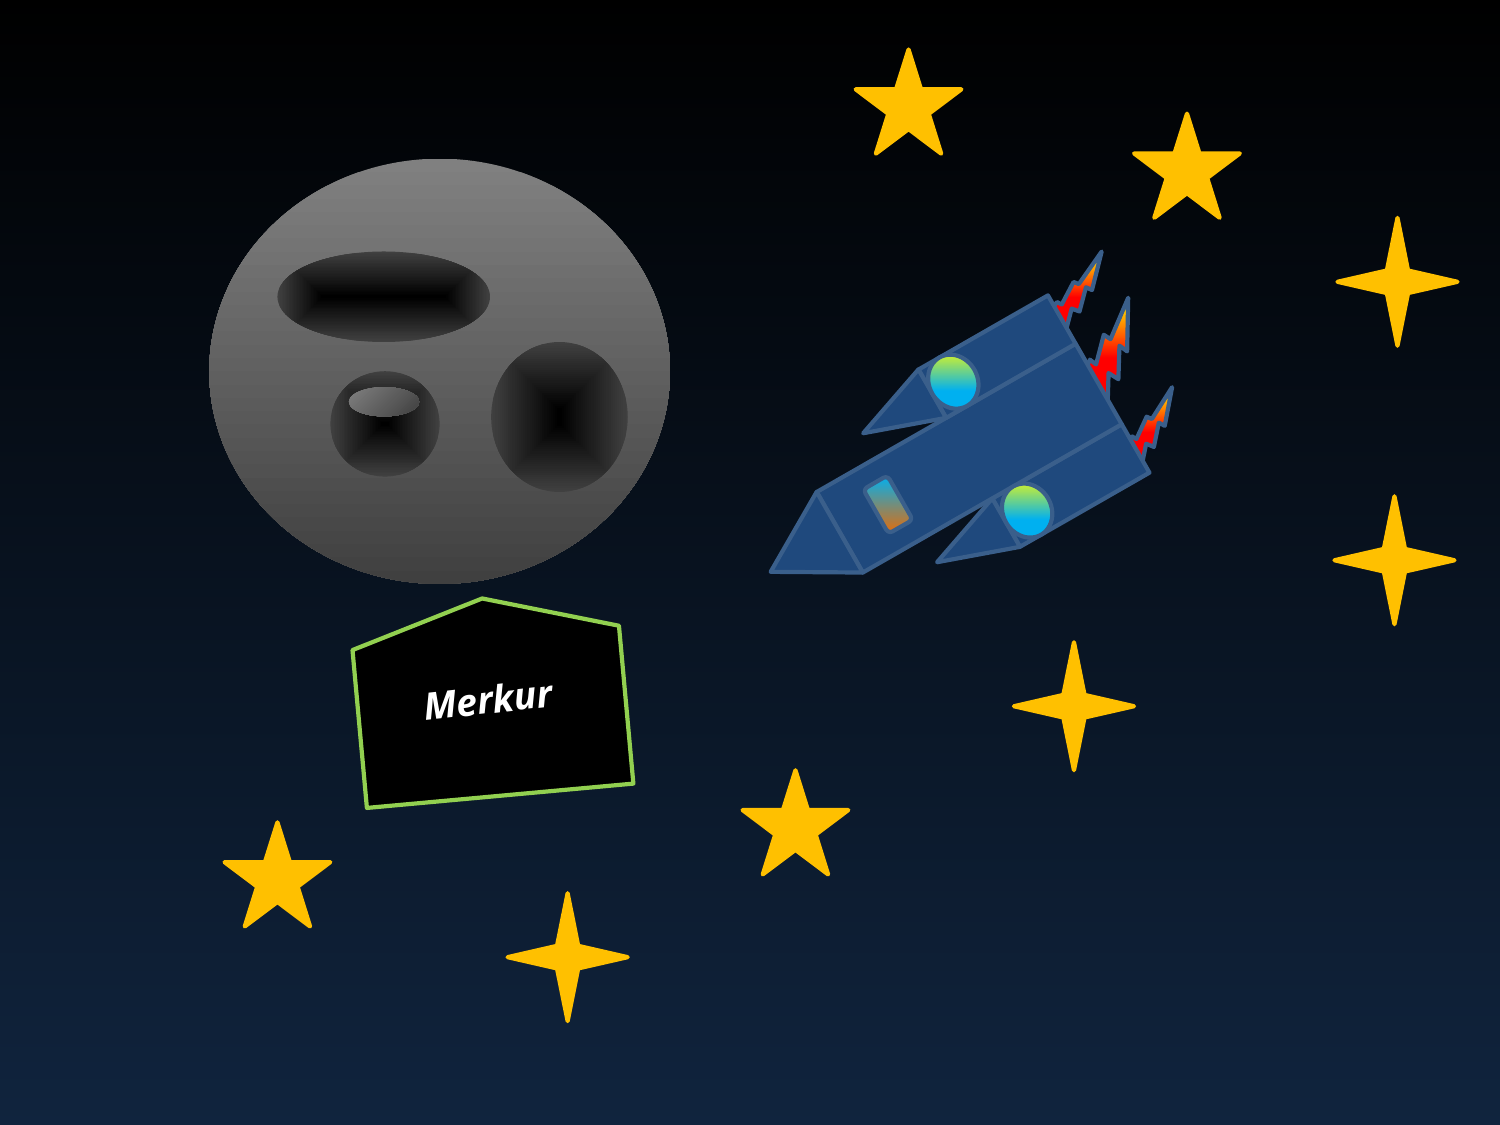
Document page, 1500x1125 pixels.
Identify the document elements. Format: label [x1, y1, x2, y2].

text_box [209, 158, 671, 585]
text_box [224, 49, 1458, 1022]
